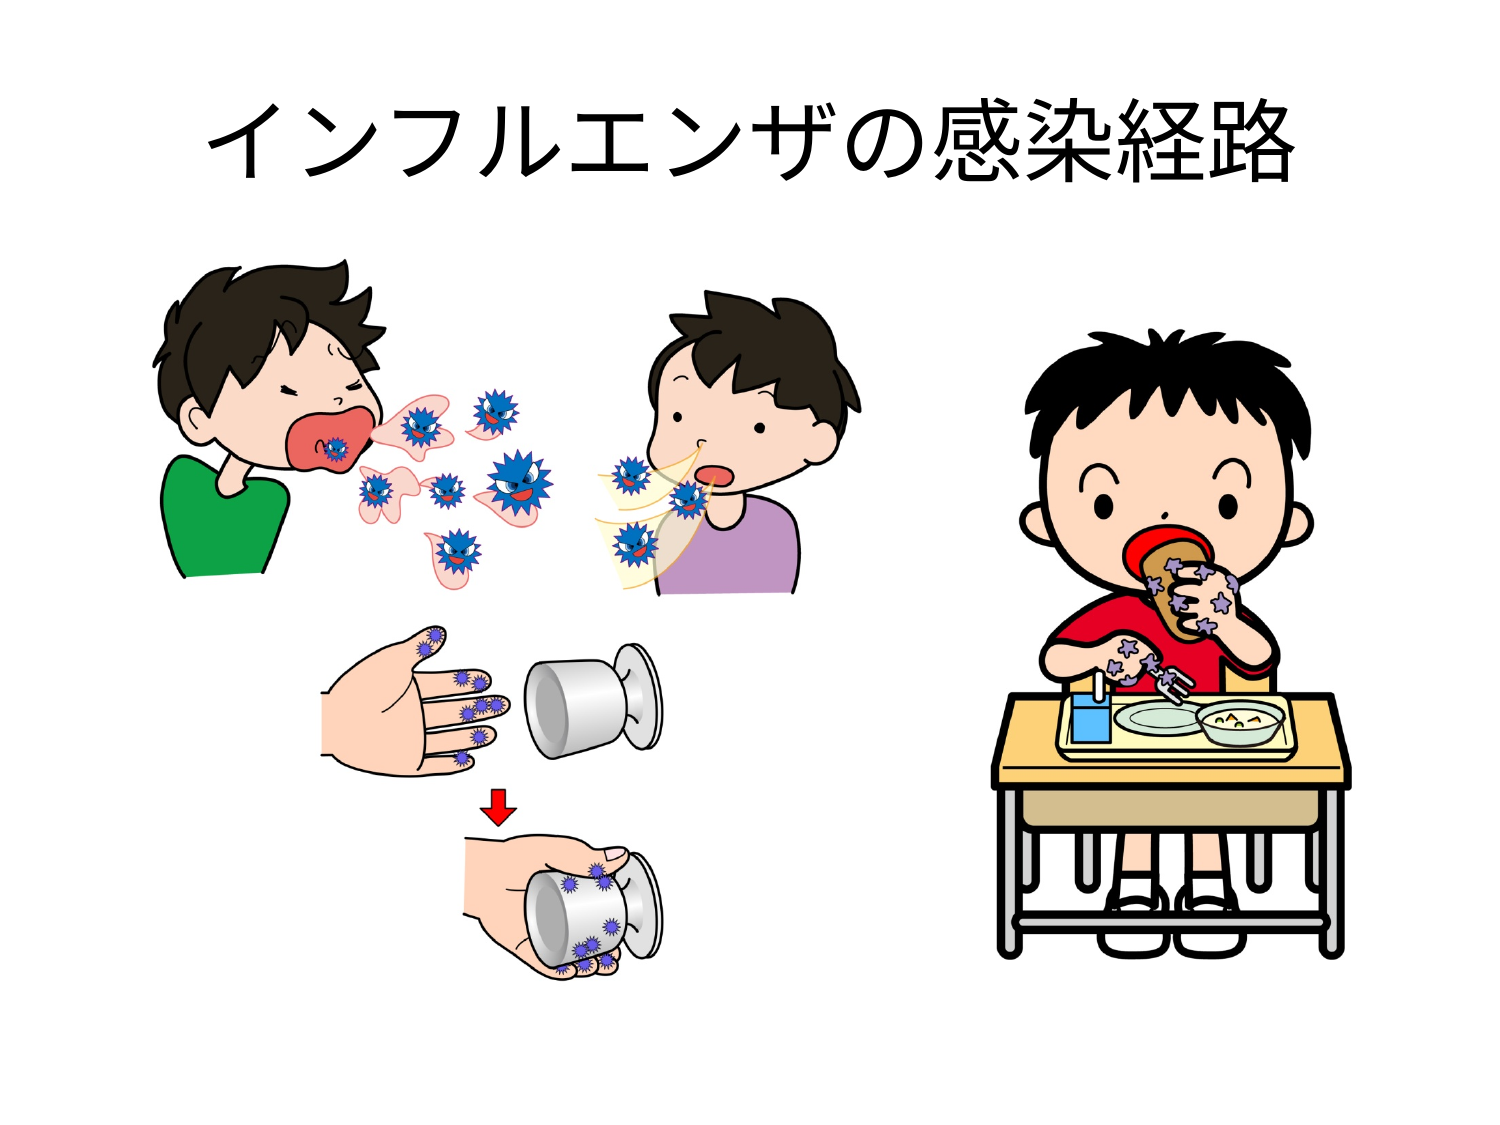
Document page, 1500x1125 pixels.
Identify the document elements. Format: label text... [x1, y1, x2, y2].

picture [984, 316, 1360, 976]
picture [140, 245, 873, 1010]
title インフルエンザの感染経路 [75, 45, 1425, 233]
